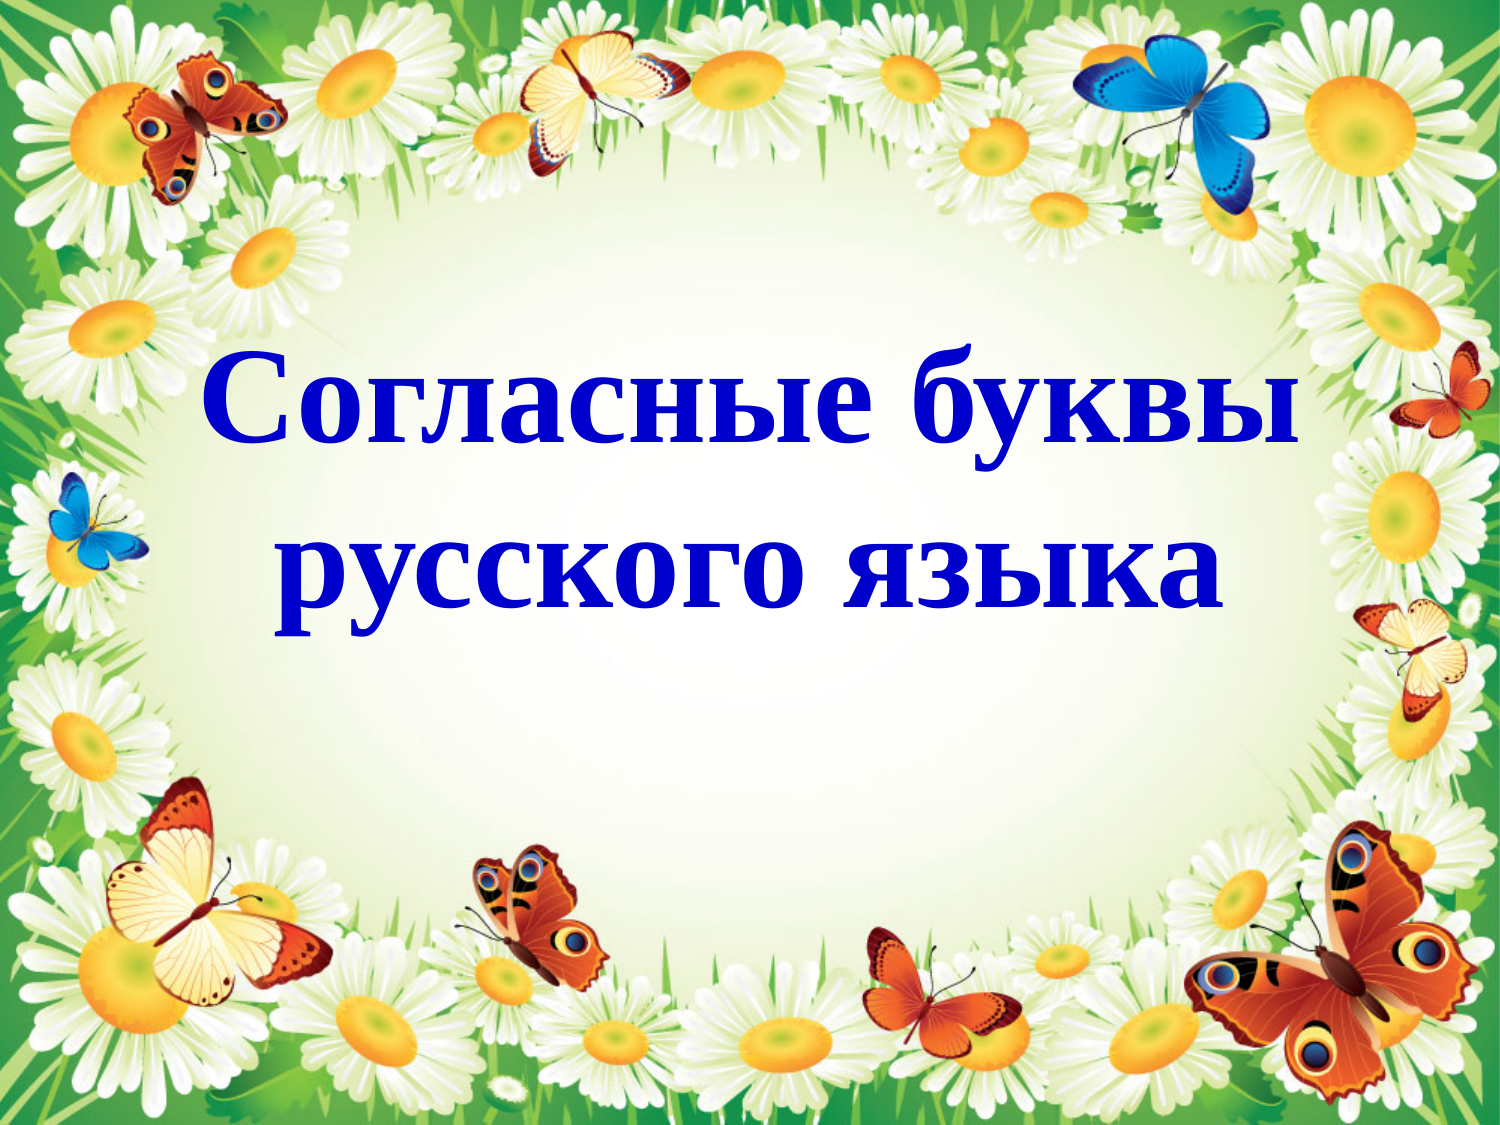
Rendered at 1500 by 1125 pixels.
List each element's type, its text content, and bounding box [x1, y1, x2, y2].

title Согласные буквы русского языка [112, 349, 1388, 591]
picture [0, 0, 1500, 1125]
